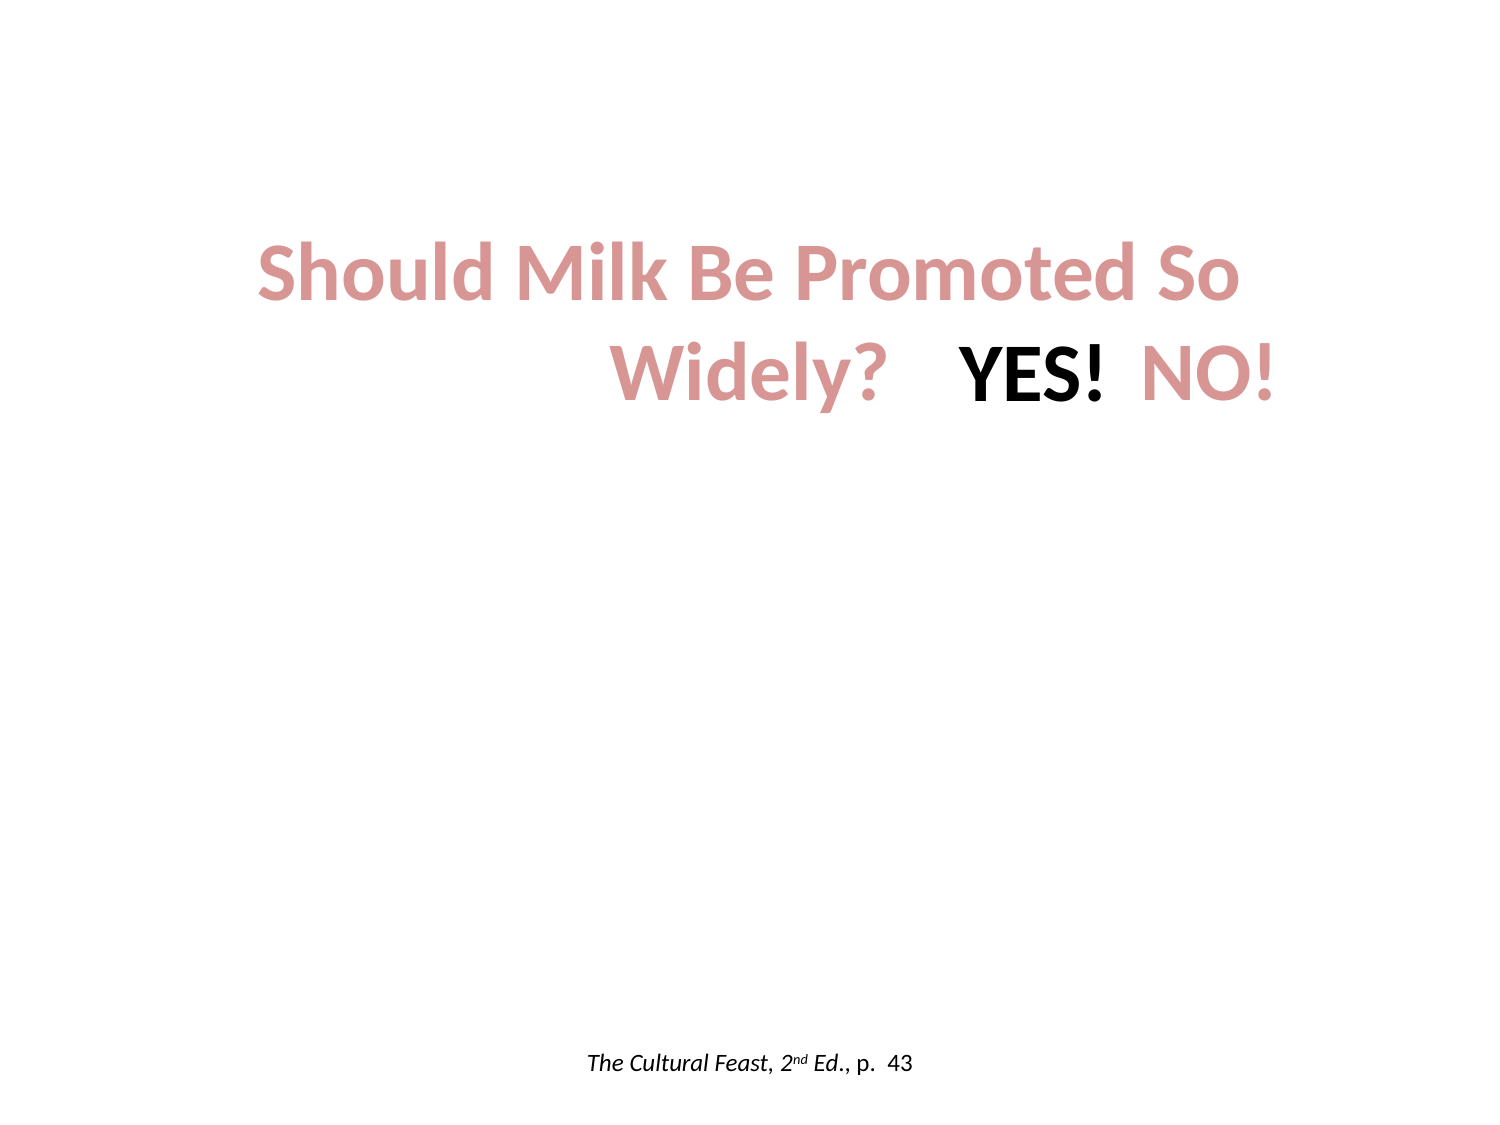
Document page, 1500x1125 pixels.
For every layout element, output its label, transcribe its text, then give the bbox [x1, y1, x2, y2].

text_box NO! [1126, 310, 1294, 425]
text_box The Cultural Feast, 2nd Ed., p. 43 [149, 1039, 1350, 1084]
text_box YES! [944, 311, 1124, 426]
text_box Should Milk Be Promoted So Widely? [149, 209, 1350, 465]
